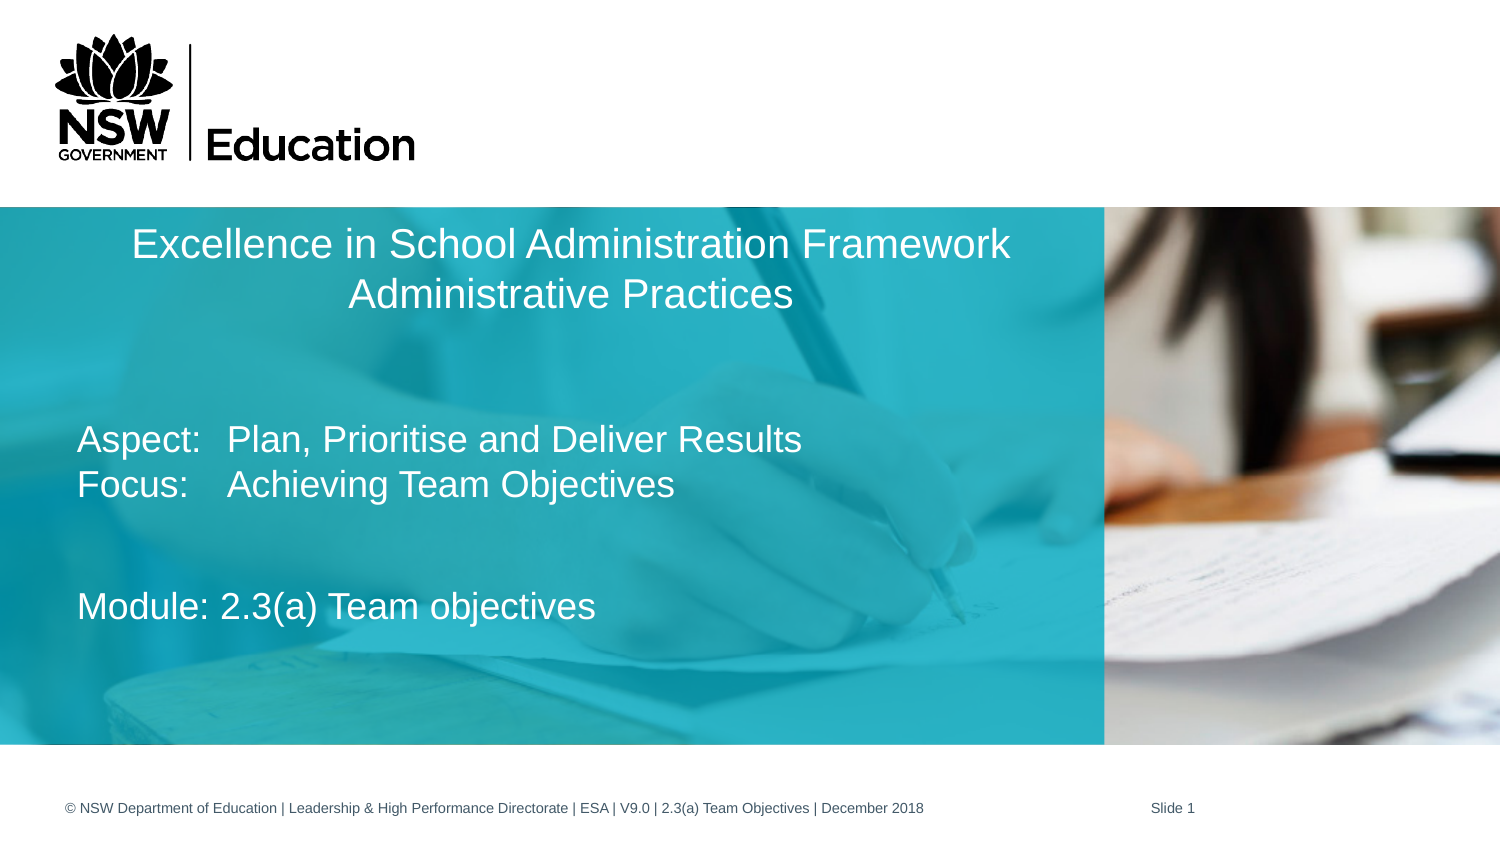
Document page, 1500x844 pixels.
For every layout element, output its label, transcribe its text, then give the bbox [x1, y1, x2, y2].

title Excellence in School Administration Framework Administrative Practices [76, 209, 1081, 326]
picture [1105, 207, 1500, 745]
list Aspect: Plan, Prioritise and Deliver Results Focus: Achieving Team Objectives Module: 2.3(a) Team objectives [76, 351, 1010, 635]
picture [53, 32, 420, 162]
slide_number Slide 1 [998, 779, 1348, 824]
footer © NSW Department of Education | Leadership & High Performance Directorate | ESA | V9.0 | 2.3(a) Team Objectives | December 2018 [64, 779, 998, 824]
